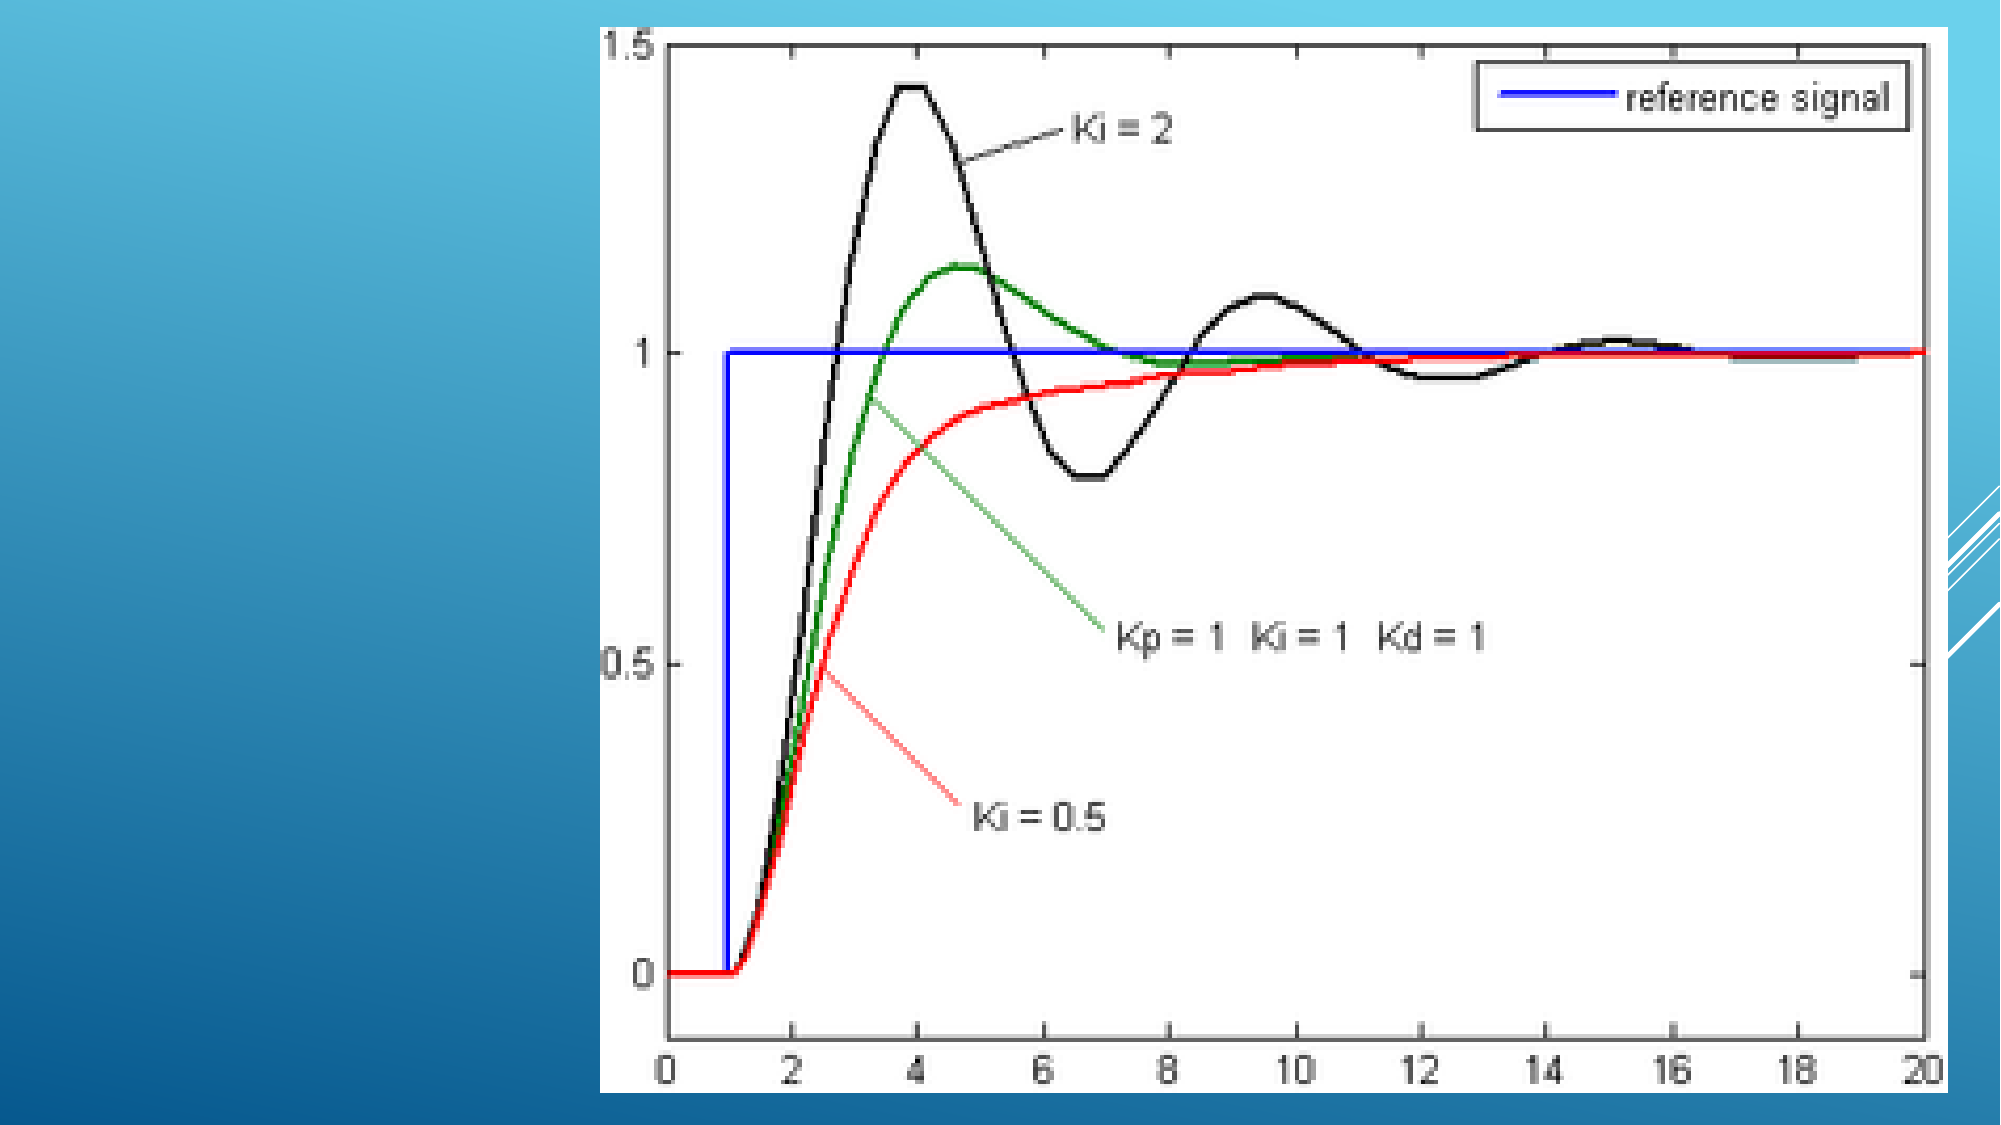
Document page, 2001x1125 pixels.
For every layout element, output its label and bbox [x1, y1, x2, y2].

picture [599, 27, 1949, 1094]
